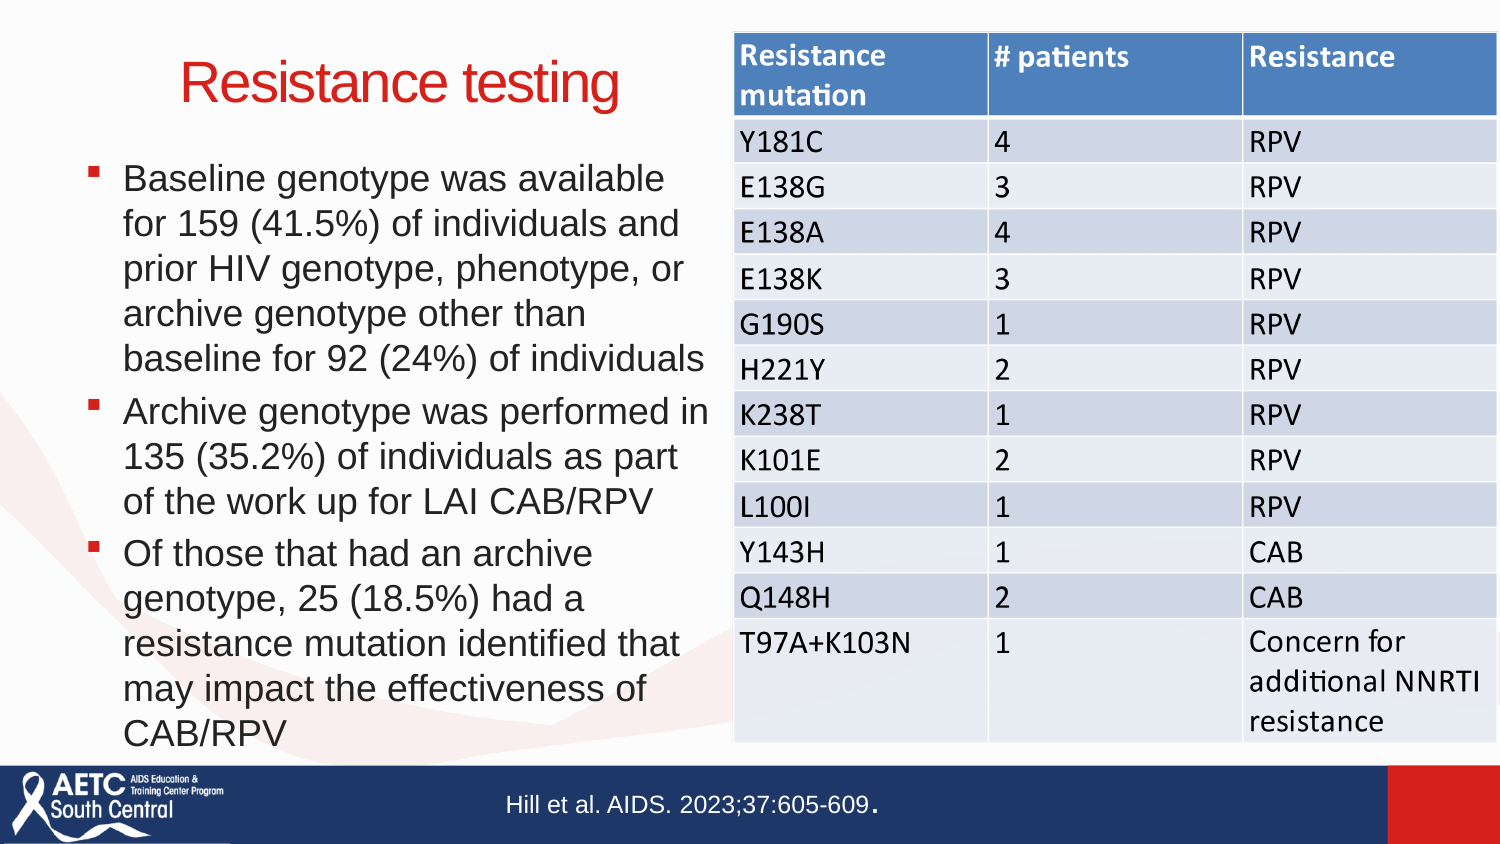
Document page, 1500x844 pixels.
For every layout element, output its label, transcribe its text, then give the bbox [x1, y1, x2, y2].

text_box Hill et al. AIDS. 2023;37:605-609. [312, 768, 1074, 818]
picture [732, 24, 1500, 760]
list Baseline genotype was available for 159 (41.5%) of individuals and prior HIV genotype, phenotype, or archive genotype other than baseline for 92 (24%) of individuals Archive genotype was performed in 135 (35.2%) of individuals as part of the work up for LAI CAB/RPV Of those that had an archive genotype, 25 (18.5%) had a resistance mutation identified that may impact the effectiveness of CAB/RPV [51, 146, 729, 733]
picture [3, 767, 230, 844]
title Resistance testing [51, 46, 729, 113]
